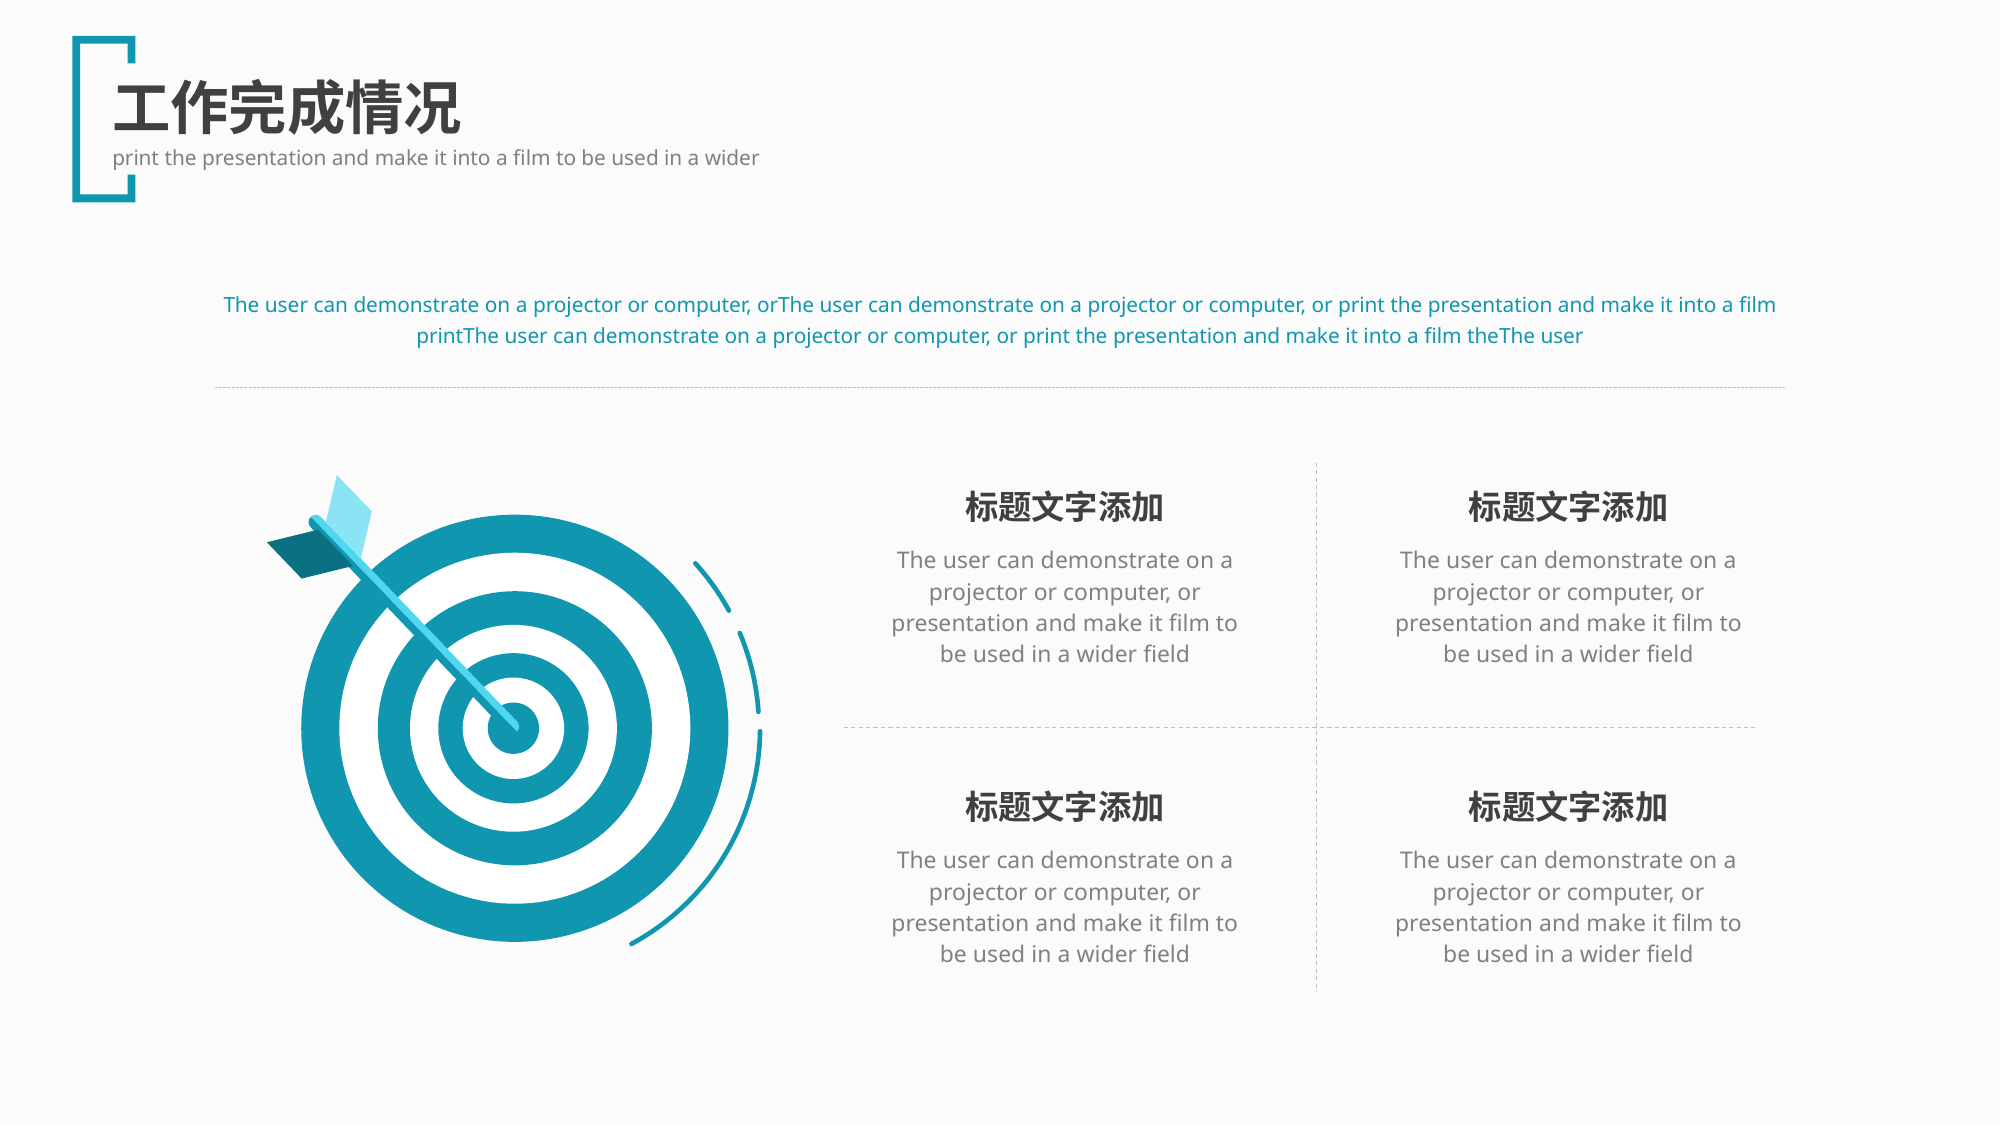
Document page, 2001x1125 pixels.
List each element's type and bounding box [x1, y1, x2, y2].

text_box [1377, 479, 1760, 677]
text_box [181, 277, 1819, 388]
text_box [268, 465, 761, 974]
text_box [874, 779, 1257, 977]
text_box [874, 479, 1257, 677]
text_box [72, 35, 862, 203]
text_box [1377, 779, 1760, 977]
